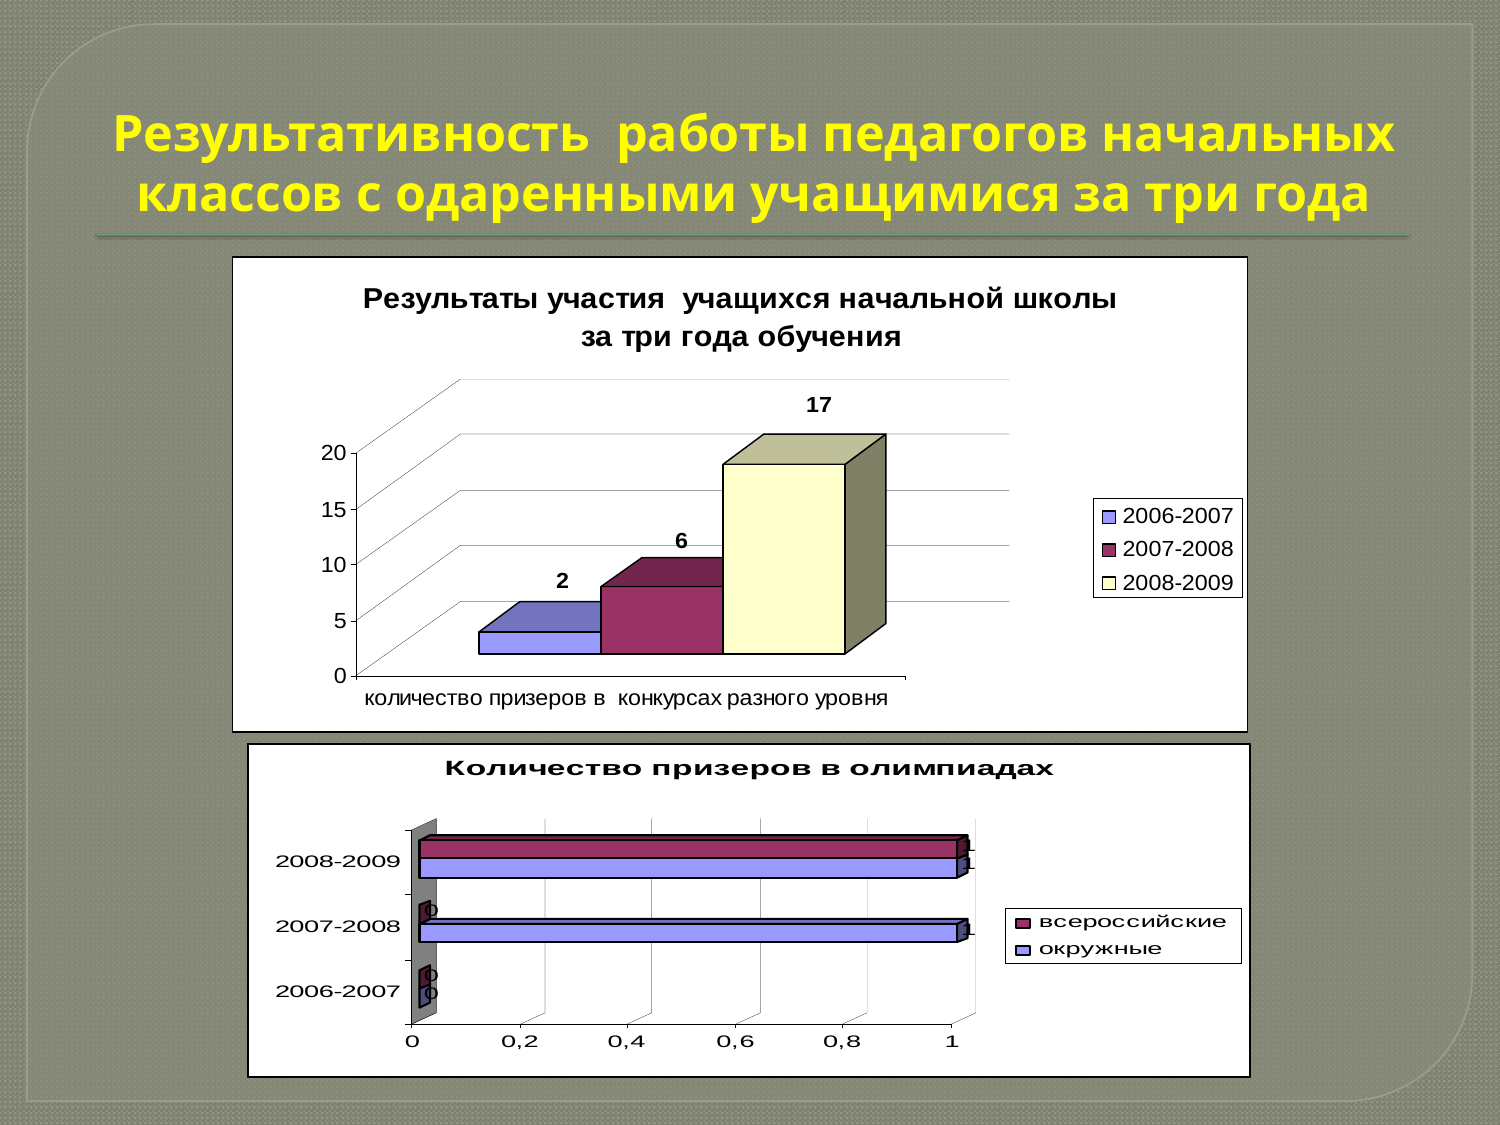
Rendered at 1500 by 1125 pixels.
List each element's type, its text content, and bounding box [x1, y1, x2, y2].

picture [224, 249, 1263, 1084]
title Результативность работы педагогов начальных классов с одаренными учащимися за три года [75, 41, 1425, 229]
